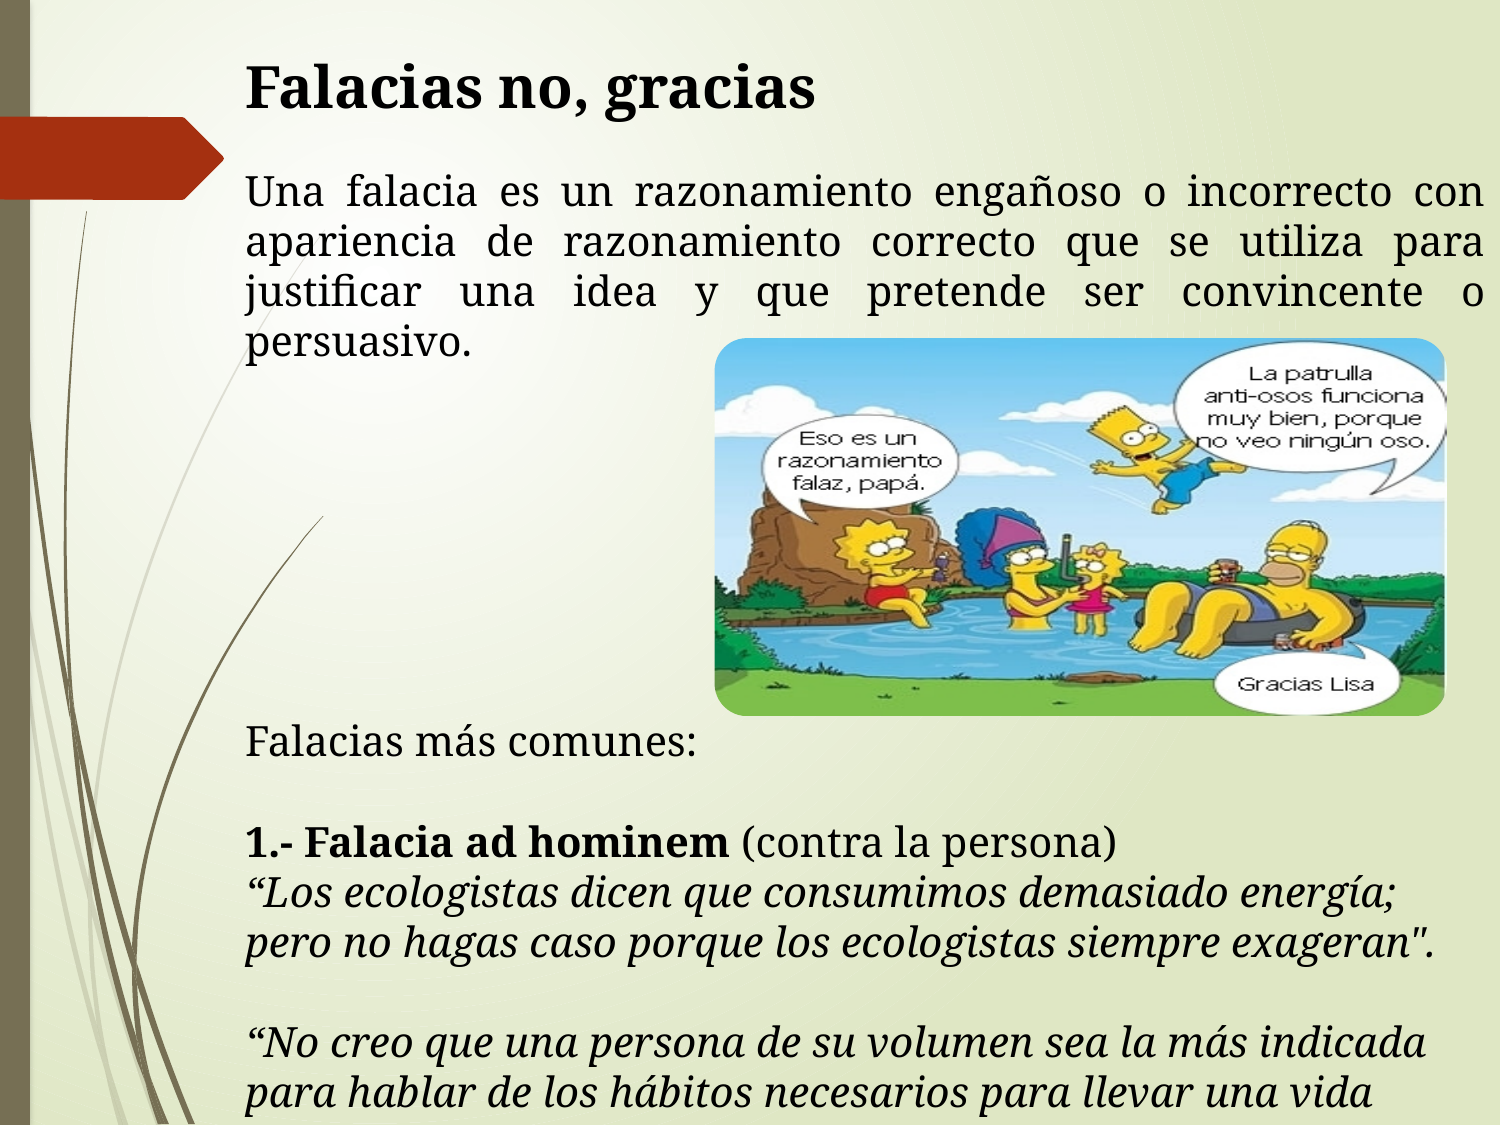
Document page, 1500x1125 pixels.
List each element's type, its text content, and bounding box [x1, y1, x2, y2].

picture [714, 337, 1448, 717]
text_box Falacias no, gracias Una falacia es un razonamiento engañoso o incorrecto con apariencia de razonamiento correcto que se utiliza para justificar una idea y que pretende ser convincente o persuasivo. Falacias más comunes: 1.- Falacia ad hominem (contra la persona) “Los ecologistas dicen que consumimos demasiado energía; pero no hagas caso porque los ecologistas siempre exageran". “No creo que una persona de su volumen sea la más indicada para hablar de los hábitos necesarios para llevar una vida sana”. [230, 42, 1500, 1125]
